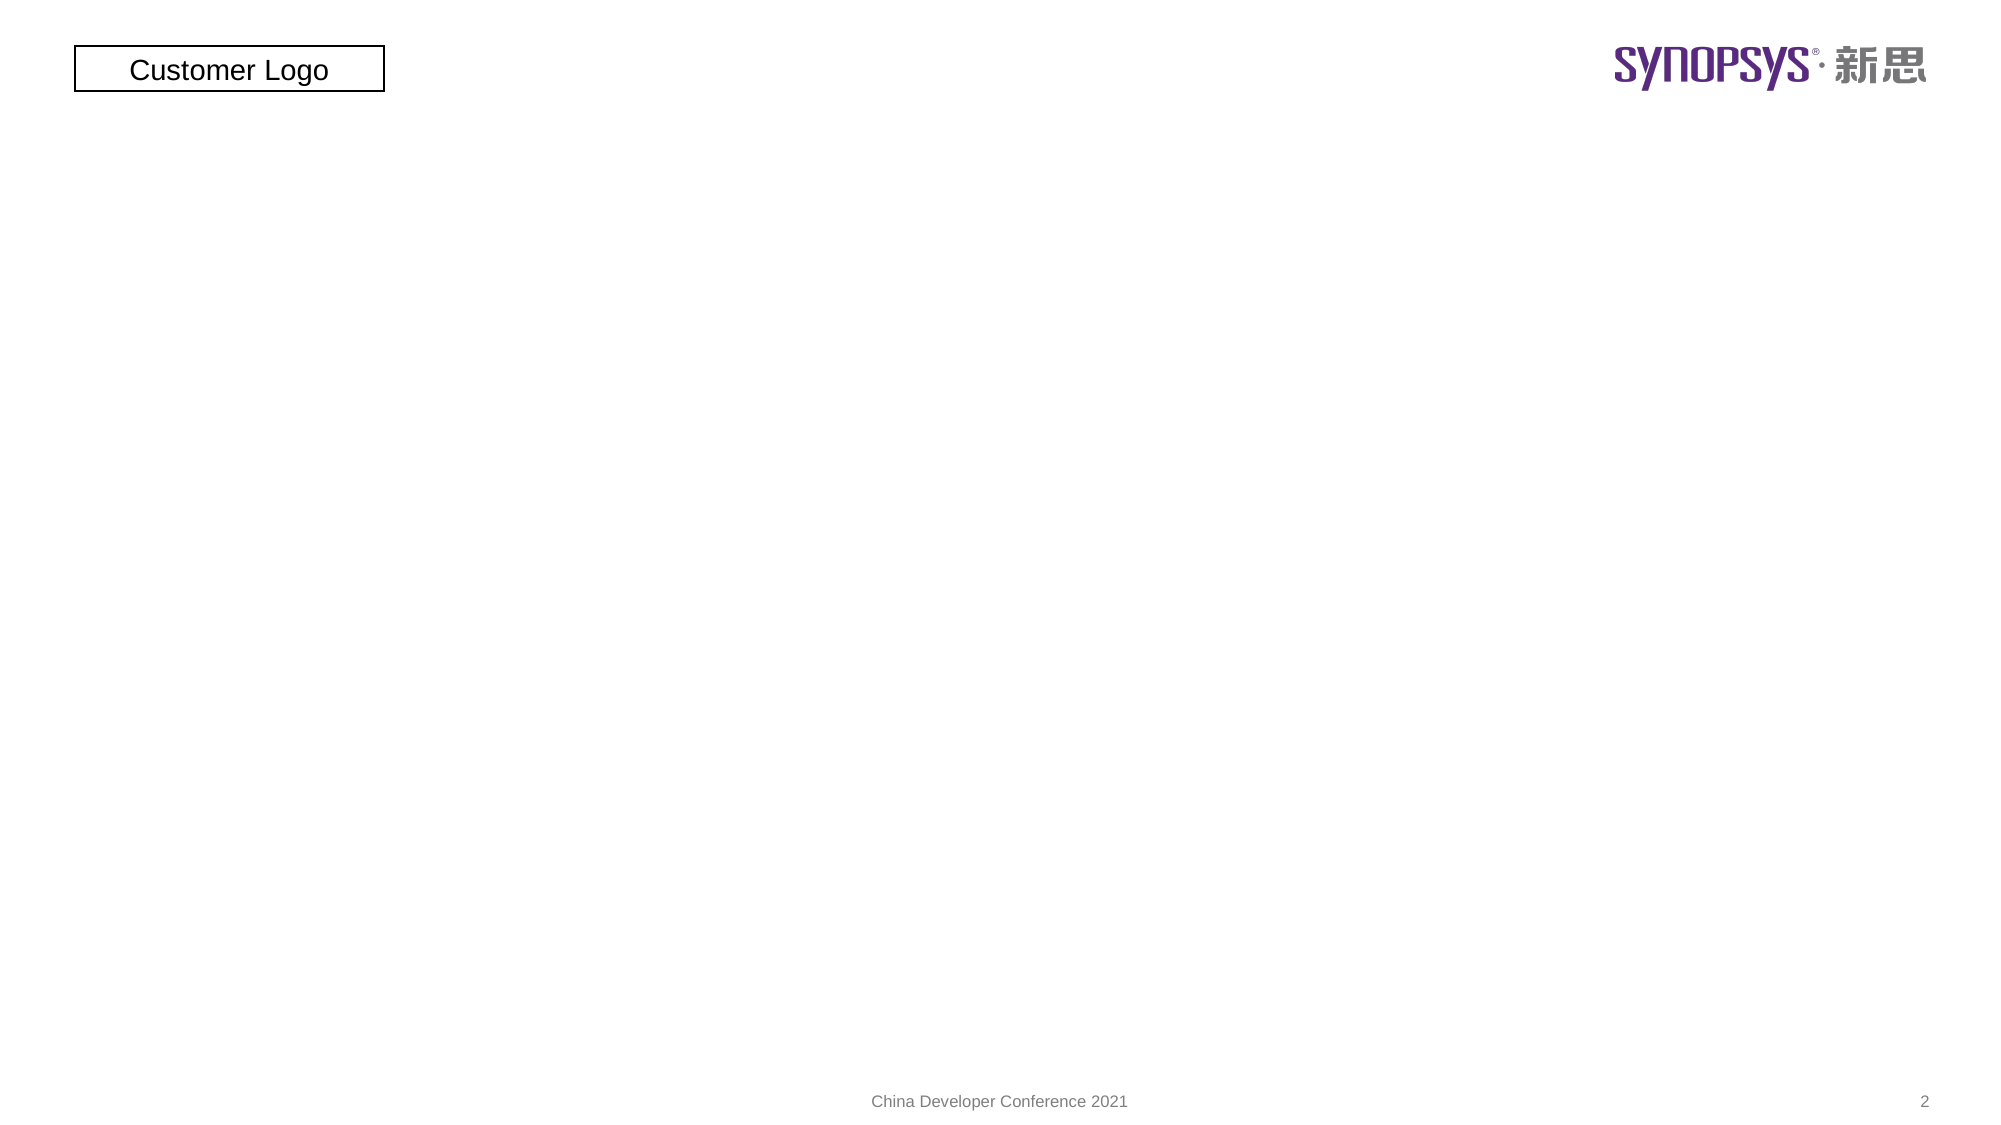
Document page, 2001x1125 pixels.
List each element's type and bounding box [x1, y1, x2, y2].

picture [1615, 46, 1926, 91]
